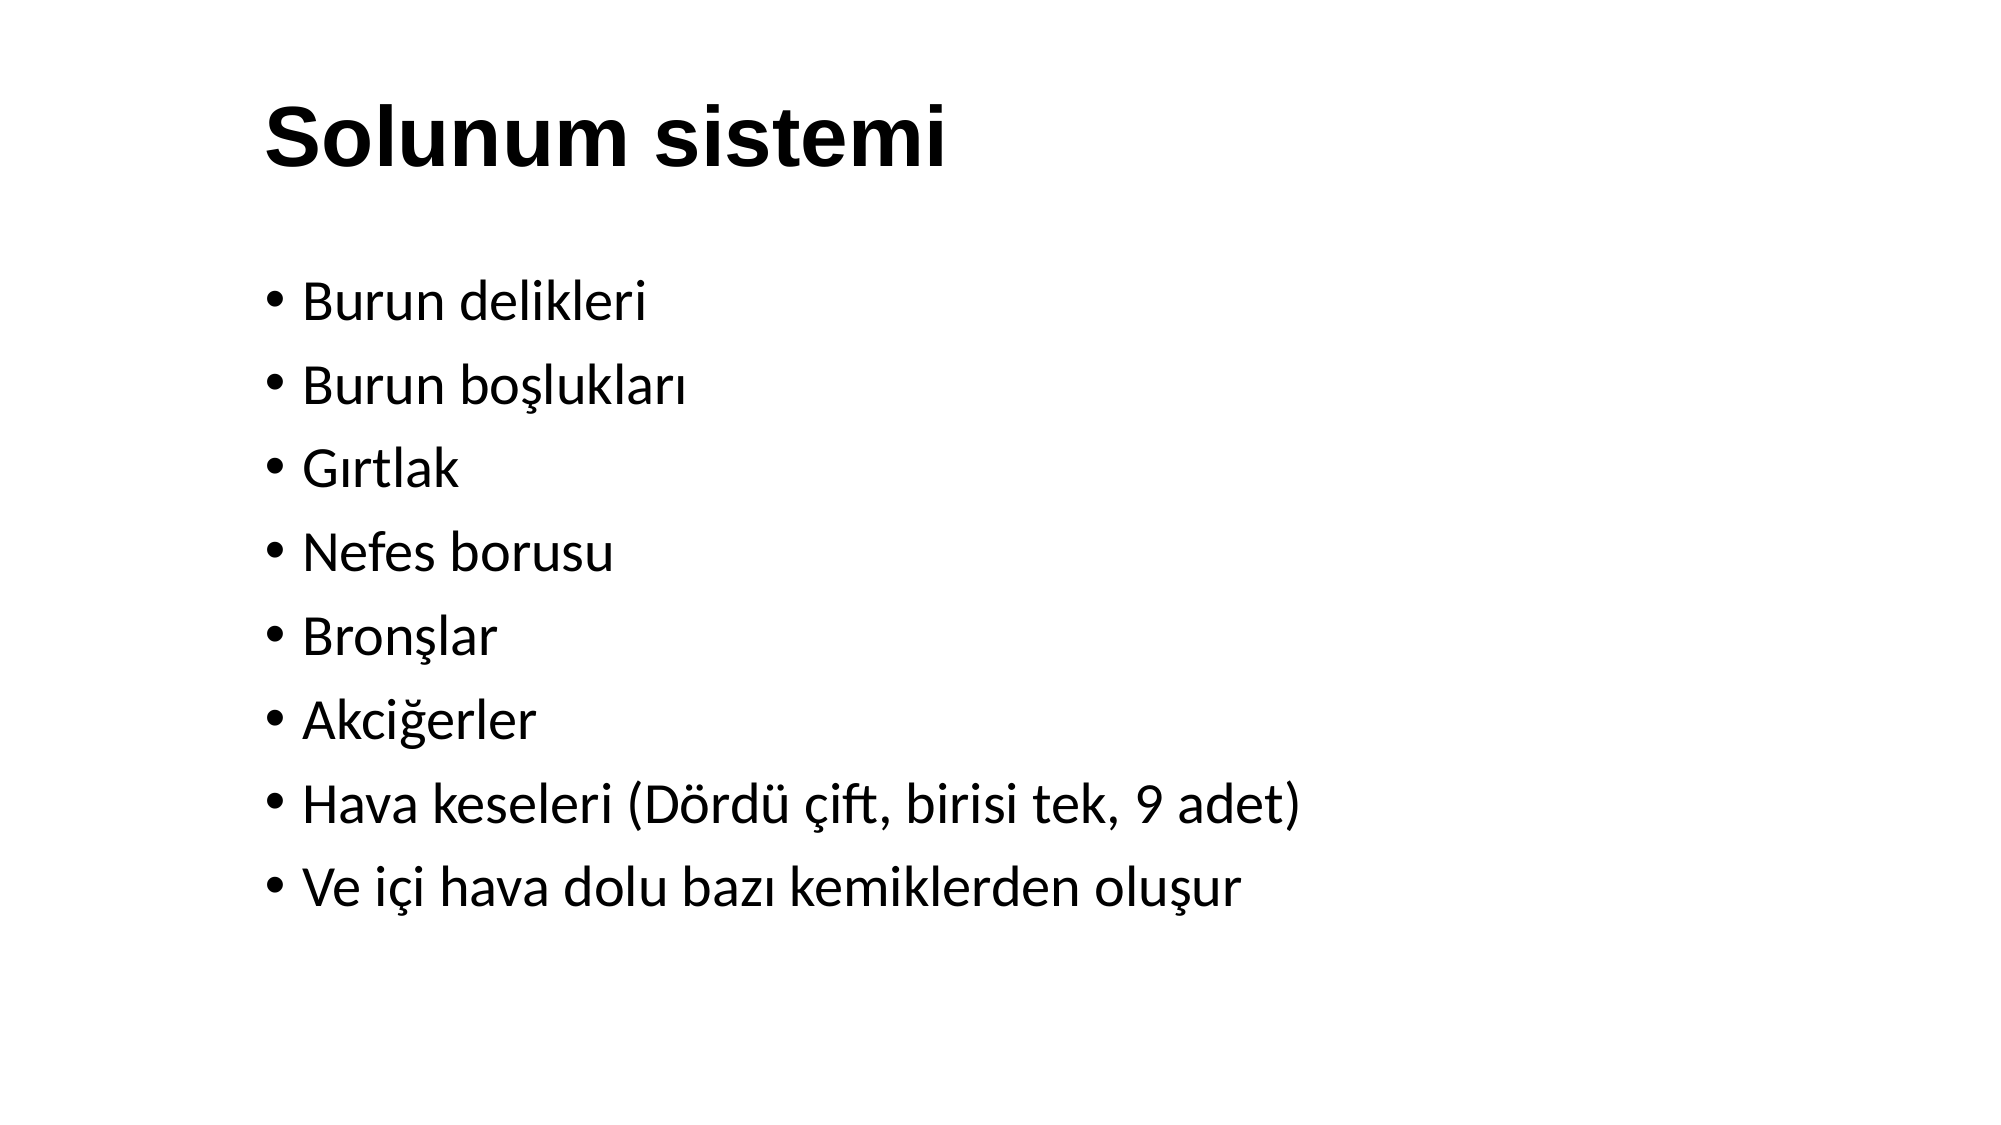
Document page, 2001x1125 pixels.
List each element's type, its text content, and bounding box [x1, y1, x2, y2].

title Solunum sistemi [249, 45, 1600, 233]
list Burun delikleri Burun boşlukları Gırtlak Nefes borusu Bronşlar Akciğerler Hava keseleri (Dördü çift, birisi tek, 9 adet) Ve içi hava dolu bazı kemiklerden oluşur [249, 262, 1600, 1006]
